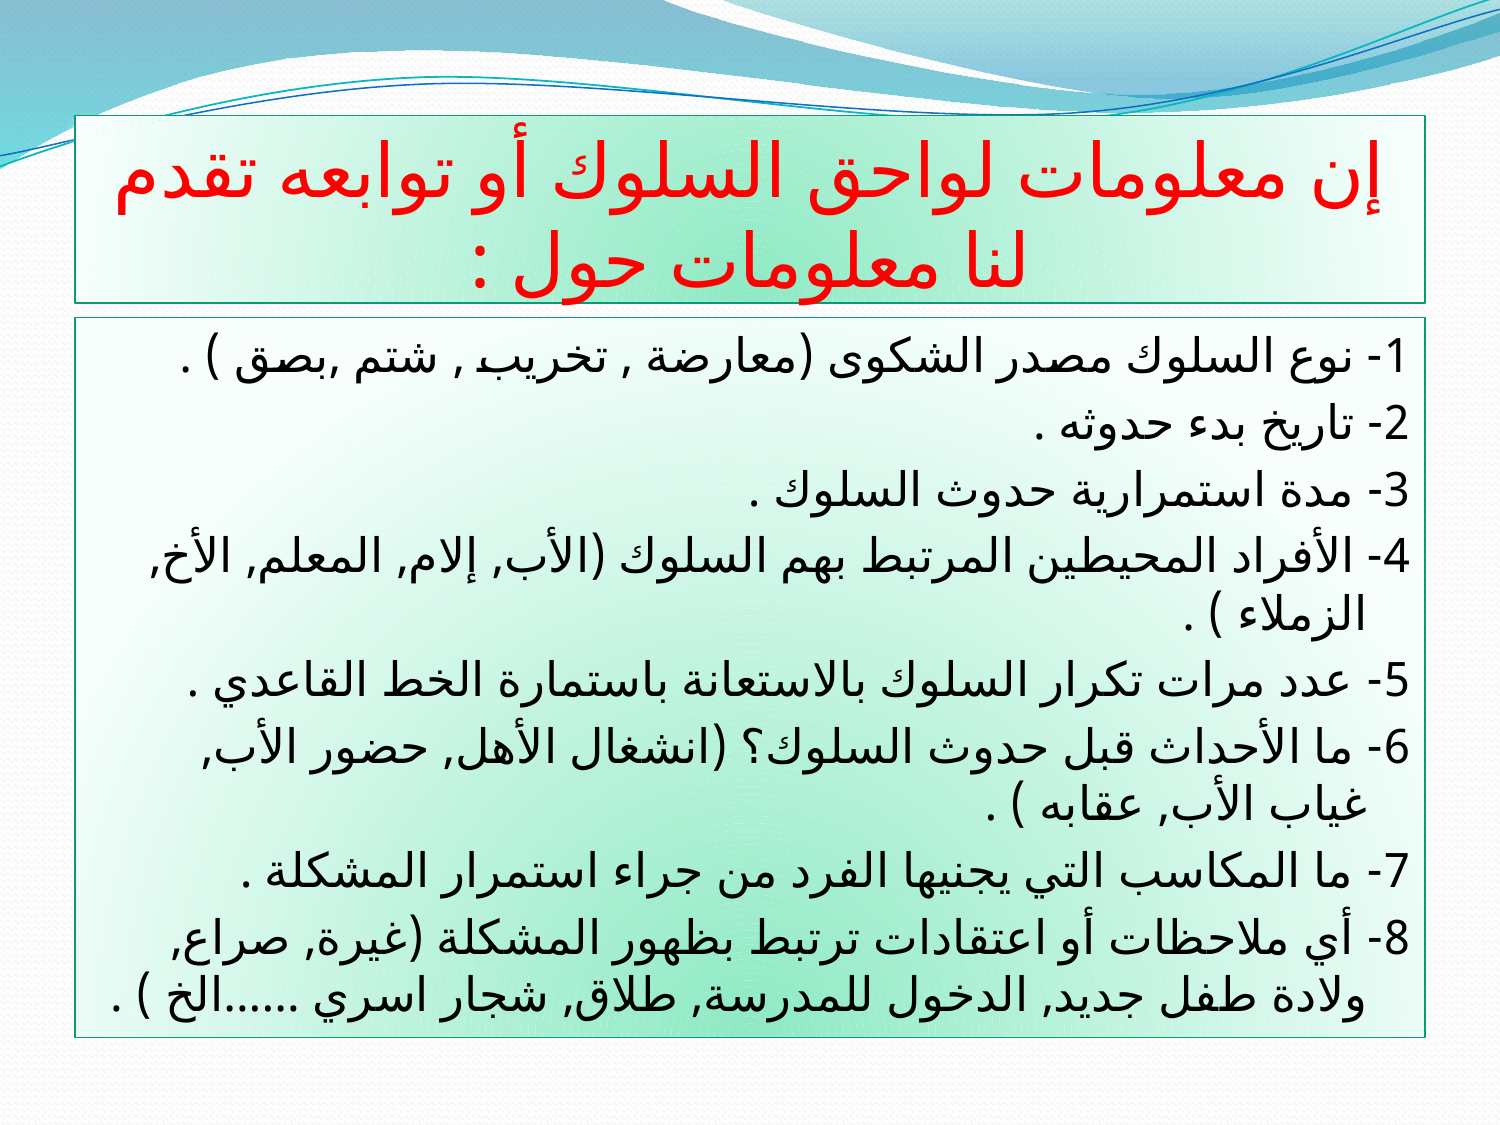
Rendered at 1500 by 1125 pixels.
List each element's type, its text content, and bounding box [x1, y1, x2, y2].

list 1- نوع السلوك مصدر الشكوى (معارضة , تخريب , شتم ,بصق ) . 2- تاريخ بدء حدوثه . 3- مدة استمرارية حدوث السلوك . 4- الأفراد المحيطين المرتبط بهم السلوك (الأب, إلام, المعلم, الأخ, الزملاء ) . 5- عدد مرات تكرار السلوك بالاستعانة باستمارة الخط القاعدي . 6- ما الأحداث قبل حدوث السلوك؟ (انشغال الأهل, حضور الأب, غياب الأب, عقابه ) . 7- ما المكاسب التي يجنيها الفرد من جراء استمرار المشكلة . 8- أي ملاحظات أو اعتقادات ترتبط بظهور المشكلة (غيرة, صراع, ولادة طفل جديد, الدخول للمدرسة, طلاق, شجار اسري ......الخ ) . [74, 317, 1426, 1038]
title إن معلومات لواحق السلوك أو توابعه تقدم لنا معلومات حول : [74, 115, 1426, 304]
